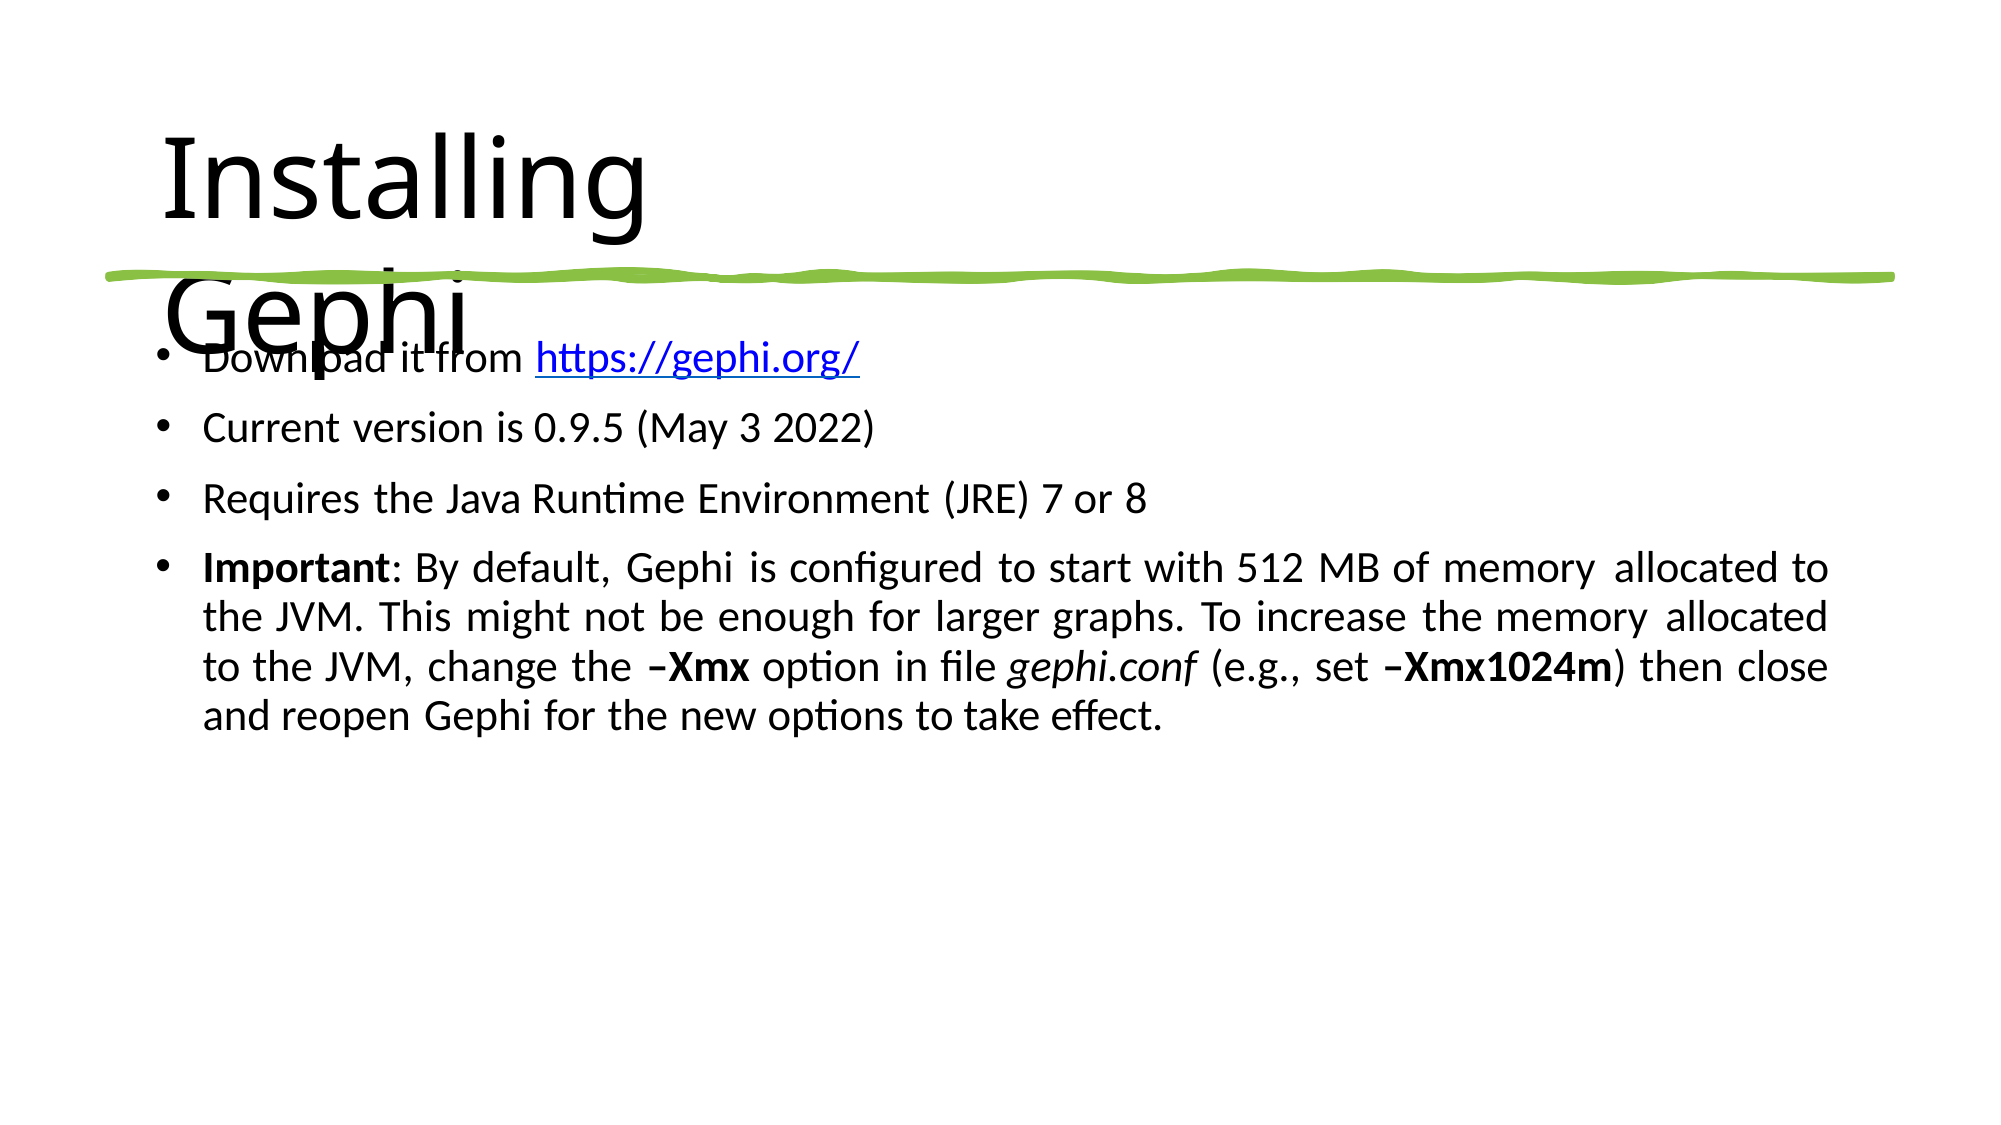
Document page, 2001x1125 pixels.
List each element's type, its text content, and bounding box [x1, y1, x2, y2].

text_box Download it from https://gephi.org/ Current version is 0.9.5 (May 3 2022) Requires the Java Runtime Environment (JRE) 7 or 8 Important: By default, Gephi is configured to start with 512 MB of memory allocated to the JVM. This might not be enough for larger graphs. To increase the memory allocated to the JVM, change the –Xmx option in file gephi.conf (e.g., set –Xmx1024m) then close and reopen Gephi for the new options to take effect. [153, 309, 1830, 741]
title Installing Gephi [159, 104, 858, 265]
picture [105, 267, 1895, 285]
title Installing Gephi [159, 296, 858, 309]
